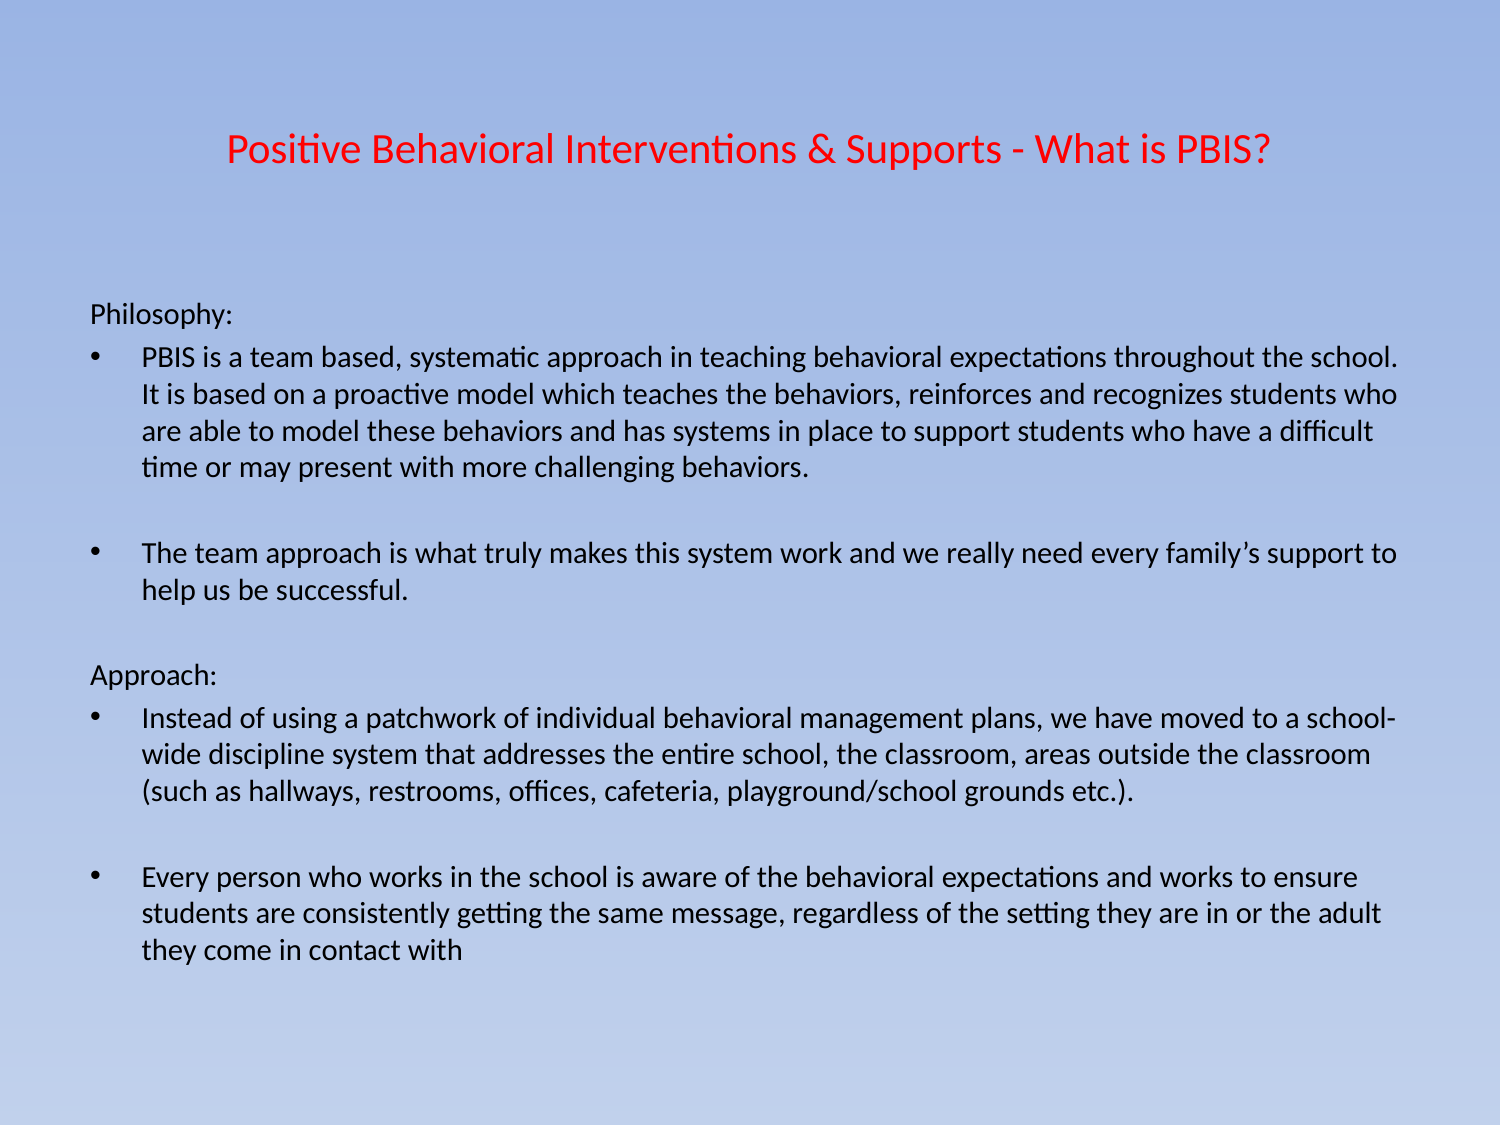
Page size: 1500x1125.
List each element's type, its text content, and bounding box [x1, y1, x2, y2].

title Positive Behavioral Interventions & Supports - What is PBIS? [75, 112, 1425, 233]
list Philosophy: PBIS is a team based, systematic approach in teaching behavioral expectations throughout the school. It is based on a proactive model which teaches the behaviors, reinforces and recognizes students who are able to model these behaviors and has systems in place to support students who have a difficult time or may present with more challenging behaviors. The team approach is what truly makes this system work and we really need every family’s support to help us be successful. Approach: Instead of using a patchwork of individual behavioral management plans, we have moved to a school-wide discipline system that addresses the entire school, the classroom, areas outside the classroom (such as hallways, restrooms, offices, cafeteria, playground/school grounds etc.). Every person who works in the school is aware of the behavioral expectations and works to ensure students are consistently getting the same message, regardless of the setting they are in or the adult they come in contact with [75, 262, 1425, 1005]
